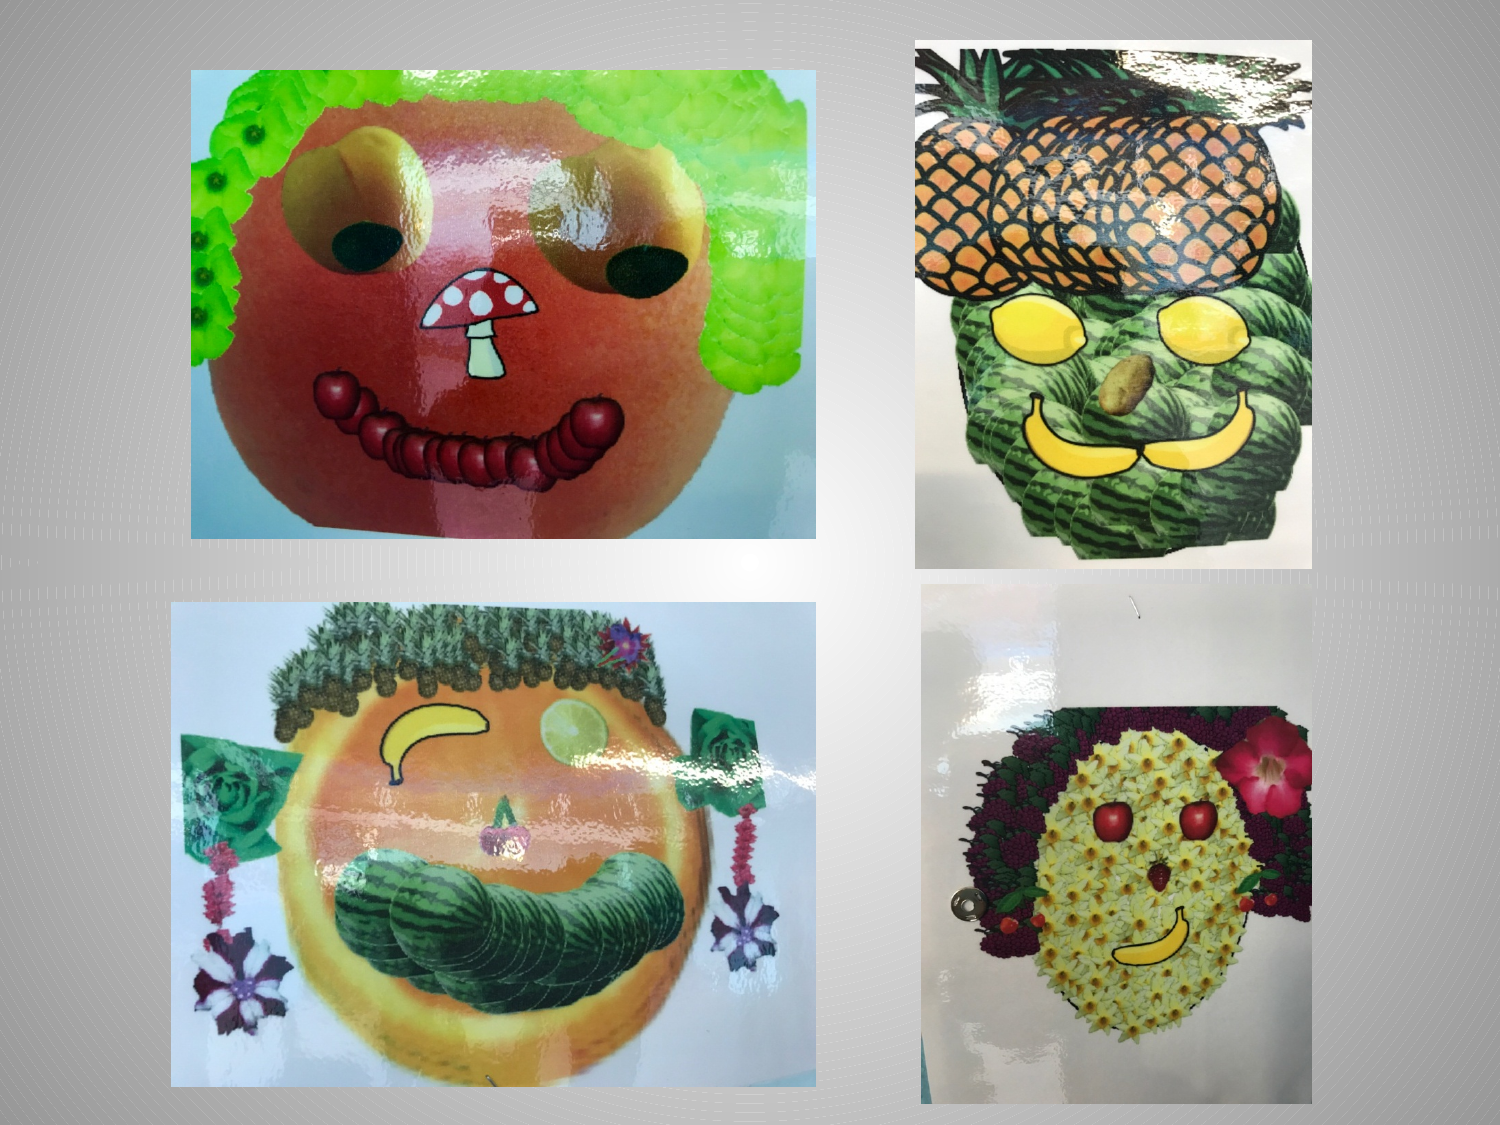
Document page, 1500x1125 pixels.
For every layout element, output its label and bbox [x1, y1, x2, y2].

picture [170, 602, 816, 1087]
picture [921, 584, 1312, 1105]
picture [915, 40, 1312, 569]
picture [191, 70, 816, 539]
